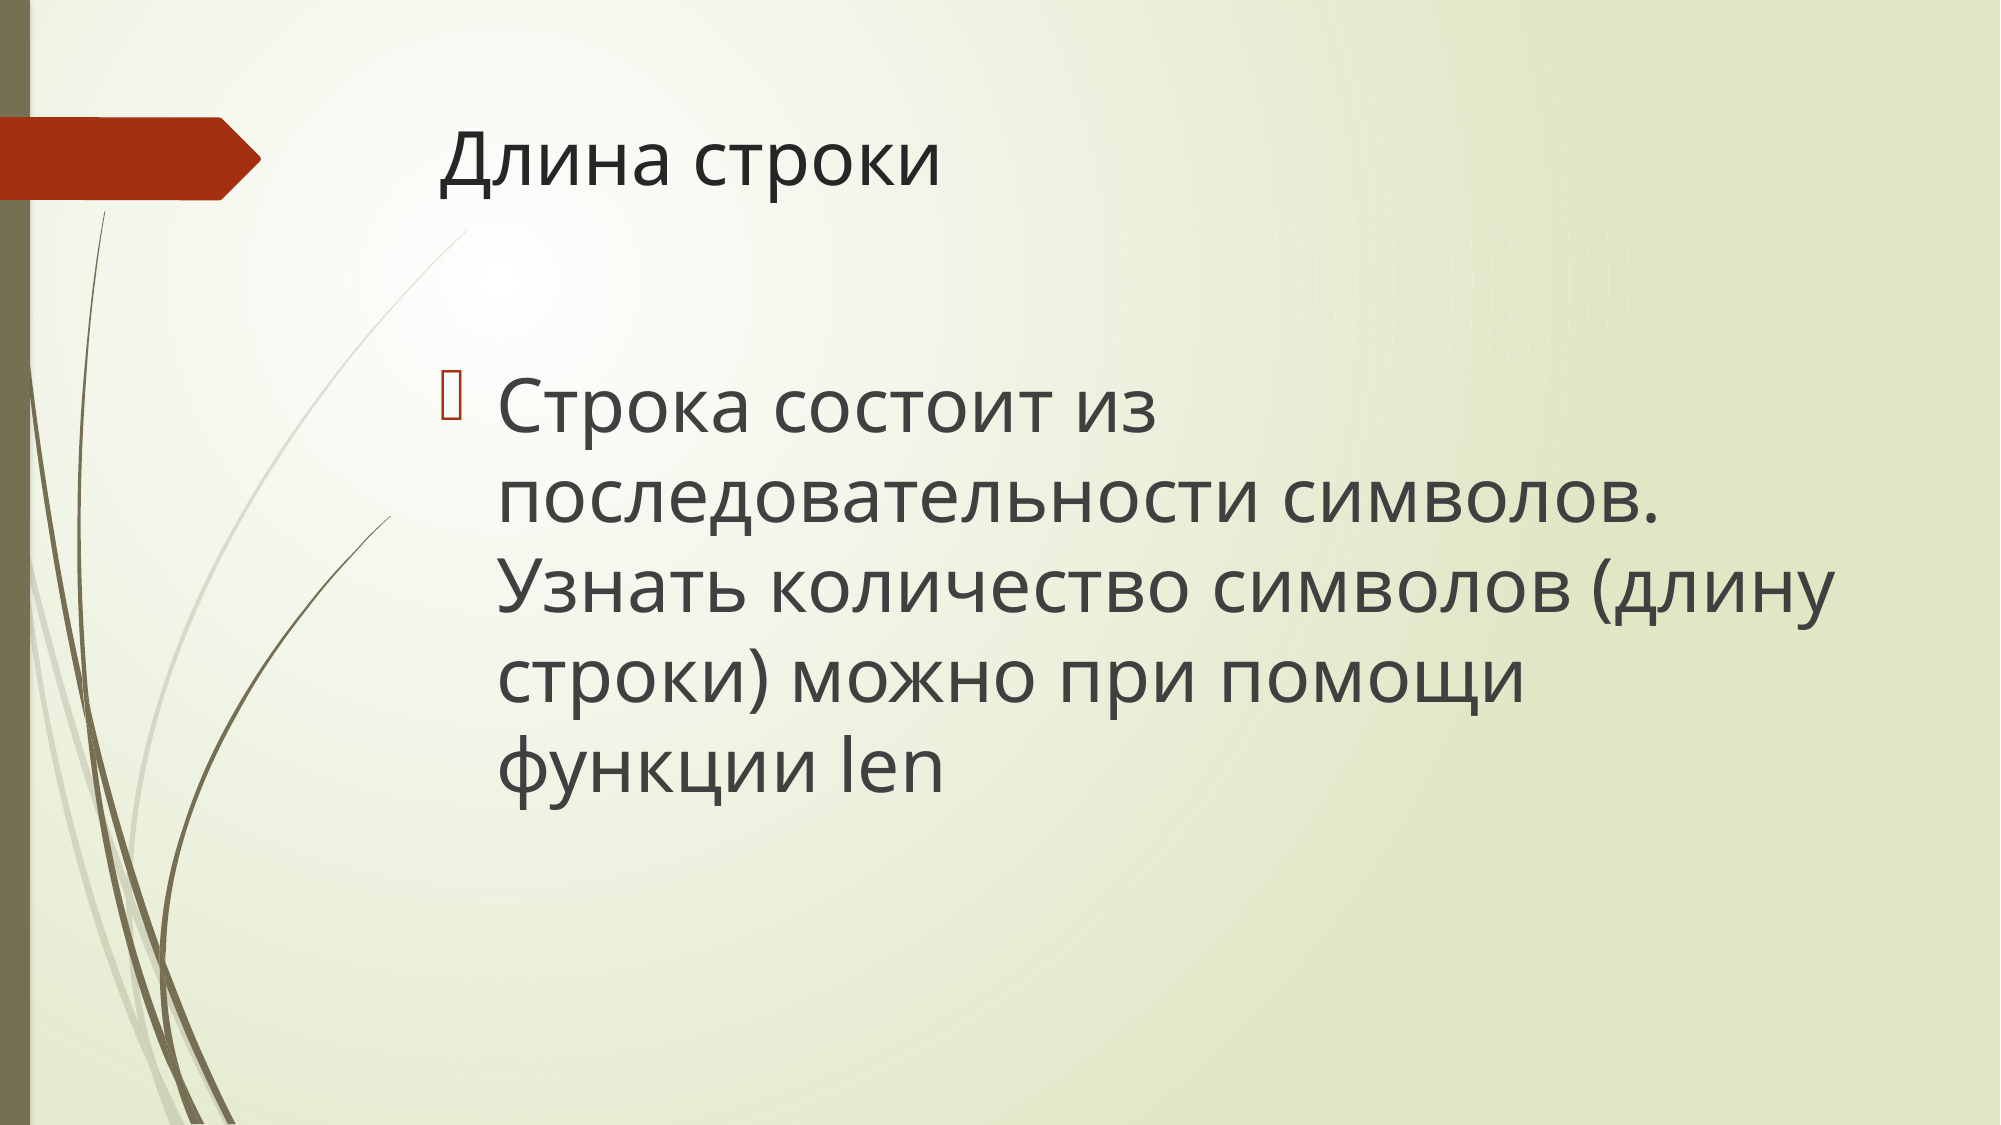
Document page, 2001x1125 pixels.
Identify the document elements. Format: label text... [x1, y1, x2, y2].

title Длина строки [425, 102, 1888, 313]
list Строка состоит из последовательности символов. Узнать количество символов (длину строки) можно при помощи функции len [424, 350, 1888, 970]
